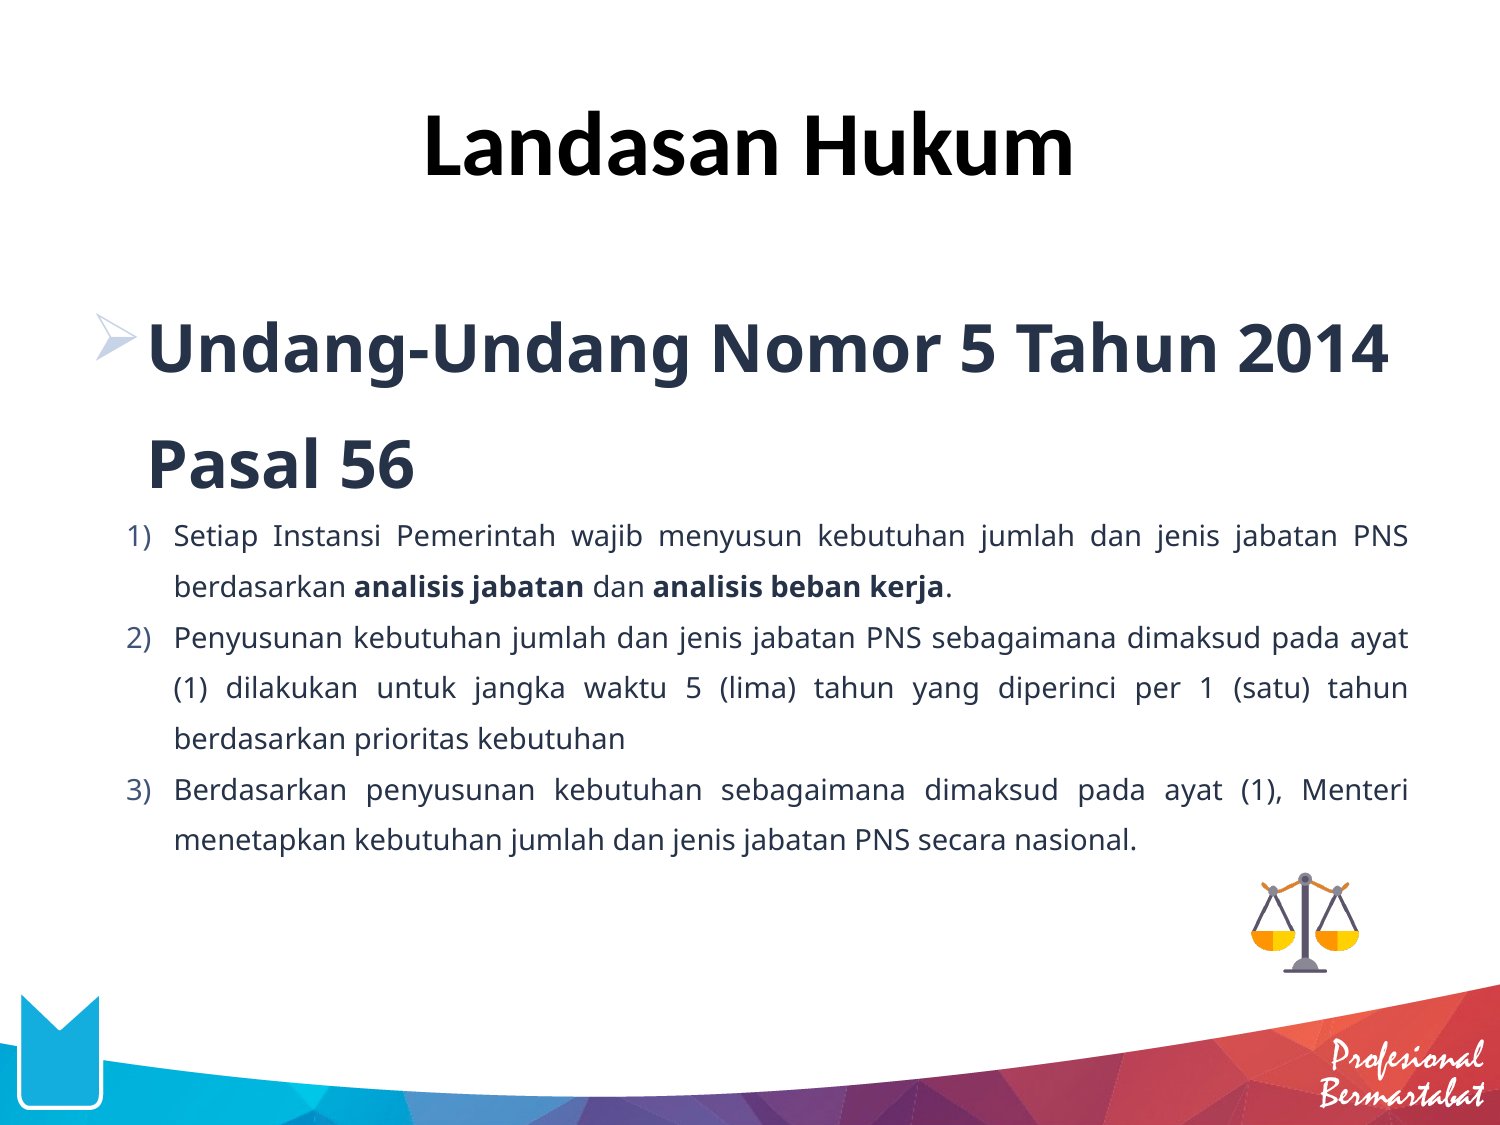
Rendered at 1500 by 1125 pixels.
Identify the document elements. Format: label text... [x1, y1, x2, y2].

picture [0, 0, 1500, 1125]
list Undang-Undang Nomor 5 Tahun 2014 Pasal 56 Setiap Instansi Pemerintah wajib menyusun kebutuhan jumlah dan jenis jabatan PNS berdasarkan analisis jabatan dan analisis beban kerja. Penyusunan kebutuhan jumlah dan jenis jabatan PNS sebagaimana dimaksud pada ayat (1) dilakukan untuk jangka waktu 5 (lima) tahun yang diperinci per 1 (satu) tahun berdasarkan prioritas kebutuhan Berdasarkan penyusunan kebutuhan sebagaimana dimaksud pada ayat (1), Menteri menetapkan kebutuhan jumlah dan jenis jabatan PNS secara nasional. [75, 262, 1425, 1005]
title Landasan Hukum [75, 45, 1425, 233]
